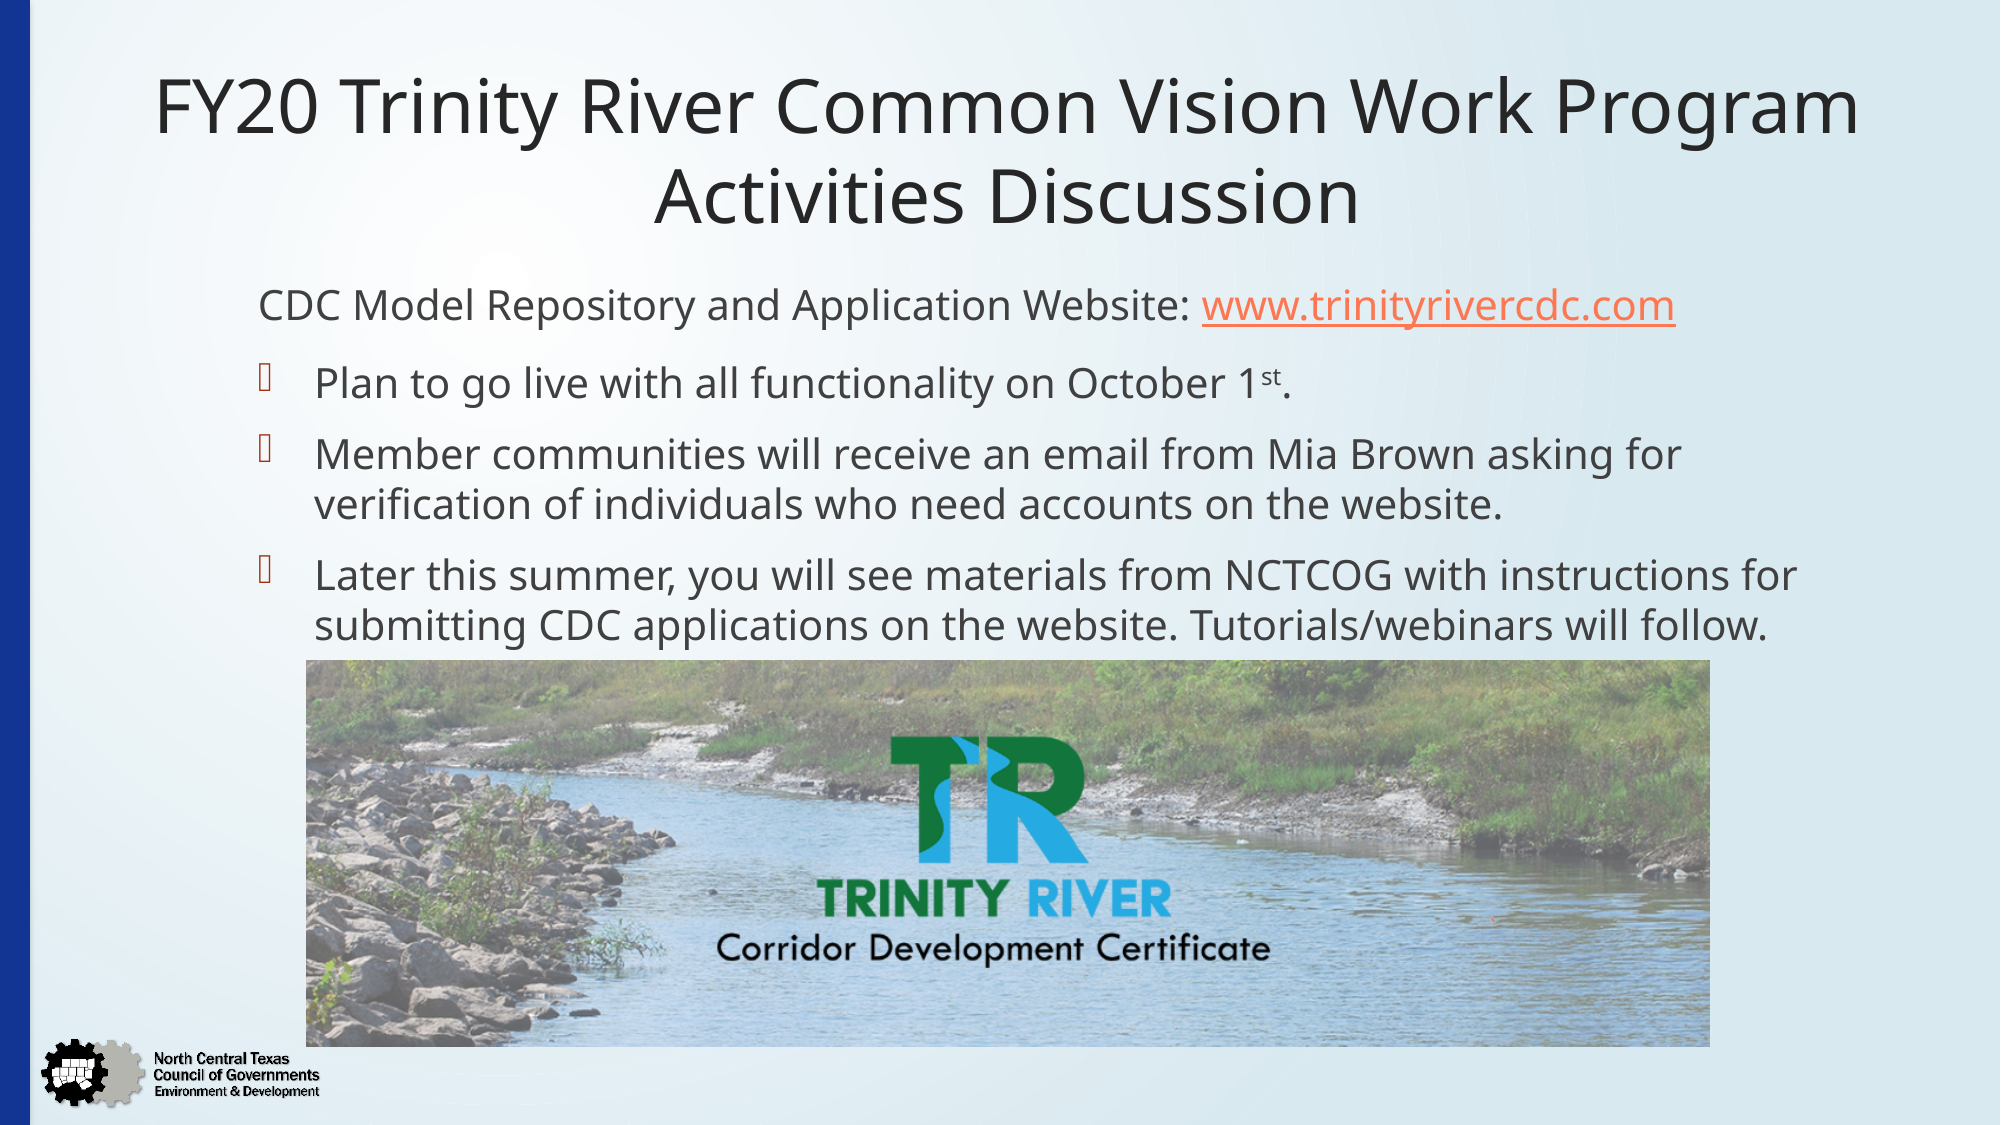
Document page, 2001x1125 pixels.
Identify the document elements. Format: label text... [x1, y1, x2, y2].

picture [36, 660, 1710, 1112]
list CDC Model Repository and Application Website: www.trinityrivercdc.com Plan to go live with all functionality on October 1st. Member communities will receive an email from Mia Brown asking for verification of individuals who need accounts on the website. Later this summer, you will see materials from NCTCOG with instructions for submitting CDC applications on the website. Tutorials/webinars will follow. [242, 271, 1886, 891]
title FY20 Trinity River Common Vision Work Program Activities Discussion [129, 51, 1888, 262]
